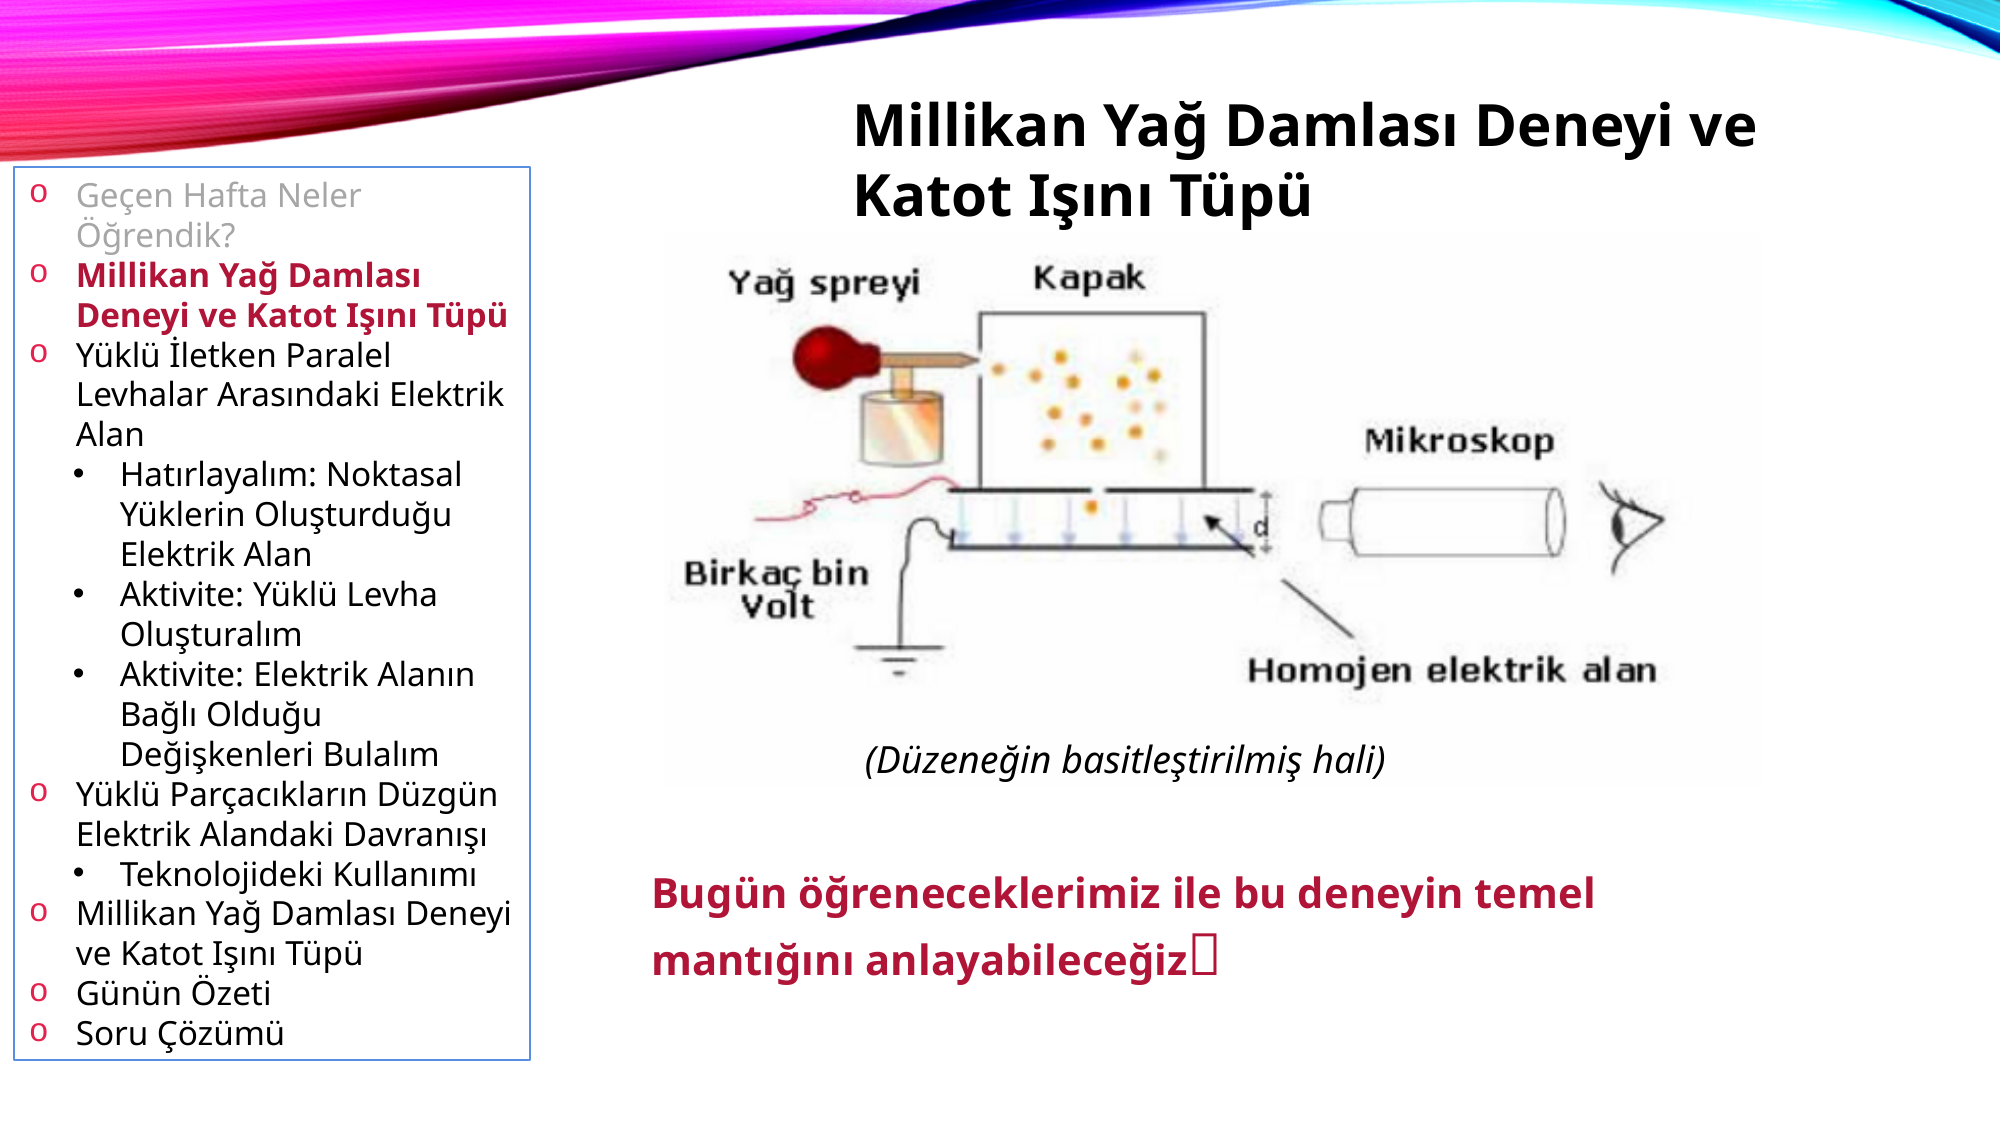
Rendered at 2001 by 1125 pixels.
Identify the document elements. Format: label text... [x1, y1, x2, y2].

text_box Bugün öğreneceklerimiz ile bu deneyin temel mantığını anlayabileceğiz [636, 859, 1798, 995]
picture [664, 232, 1770, 794]
text_box Geçen Hafta Neler Öğrendik? Millikan Yağ Damlası Deneyi ve Katot Işını Tüpü Yüklü İletken Paralel Levhalar Arasındaki Elektrik Alan Hatırlayalım: Noktasal Yüklerin Oluşturduğu Elektrik Alan Aktivite: Yüklü Levha Oluşturalım Aktivite: Elektrik Alanın Bağlı Olduğu Değişkenleri Bulalım Yüklü Parçacıkların Düzgün Elektrik Alandaki Davranışı Teknolojideki Kullanımı Millikan Yağ Damlası Deneyi ve Katot Işını Tüpü Günün Özeti Soru Çözümü [13, 166, 531, 1061]
text_box Millikan Yağ Damlası Deneyi ve Katot Işını Tüpü [837, 80, 1902, 236]
picture [0, 0, 2000, 163]
